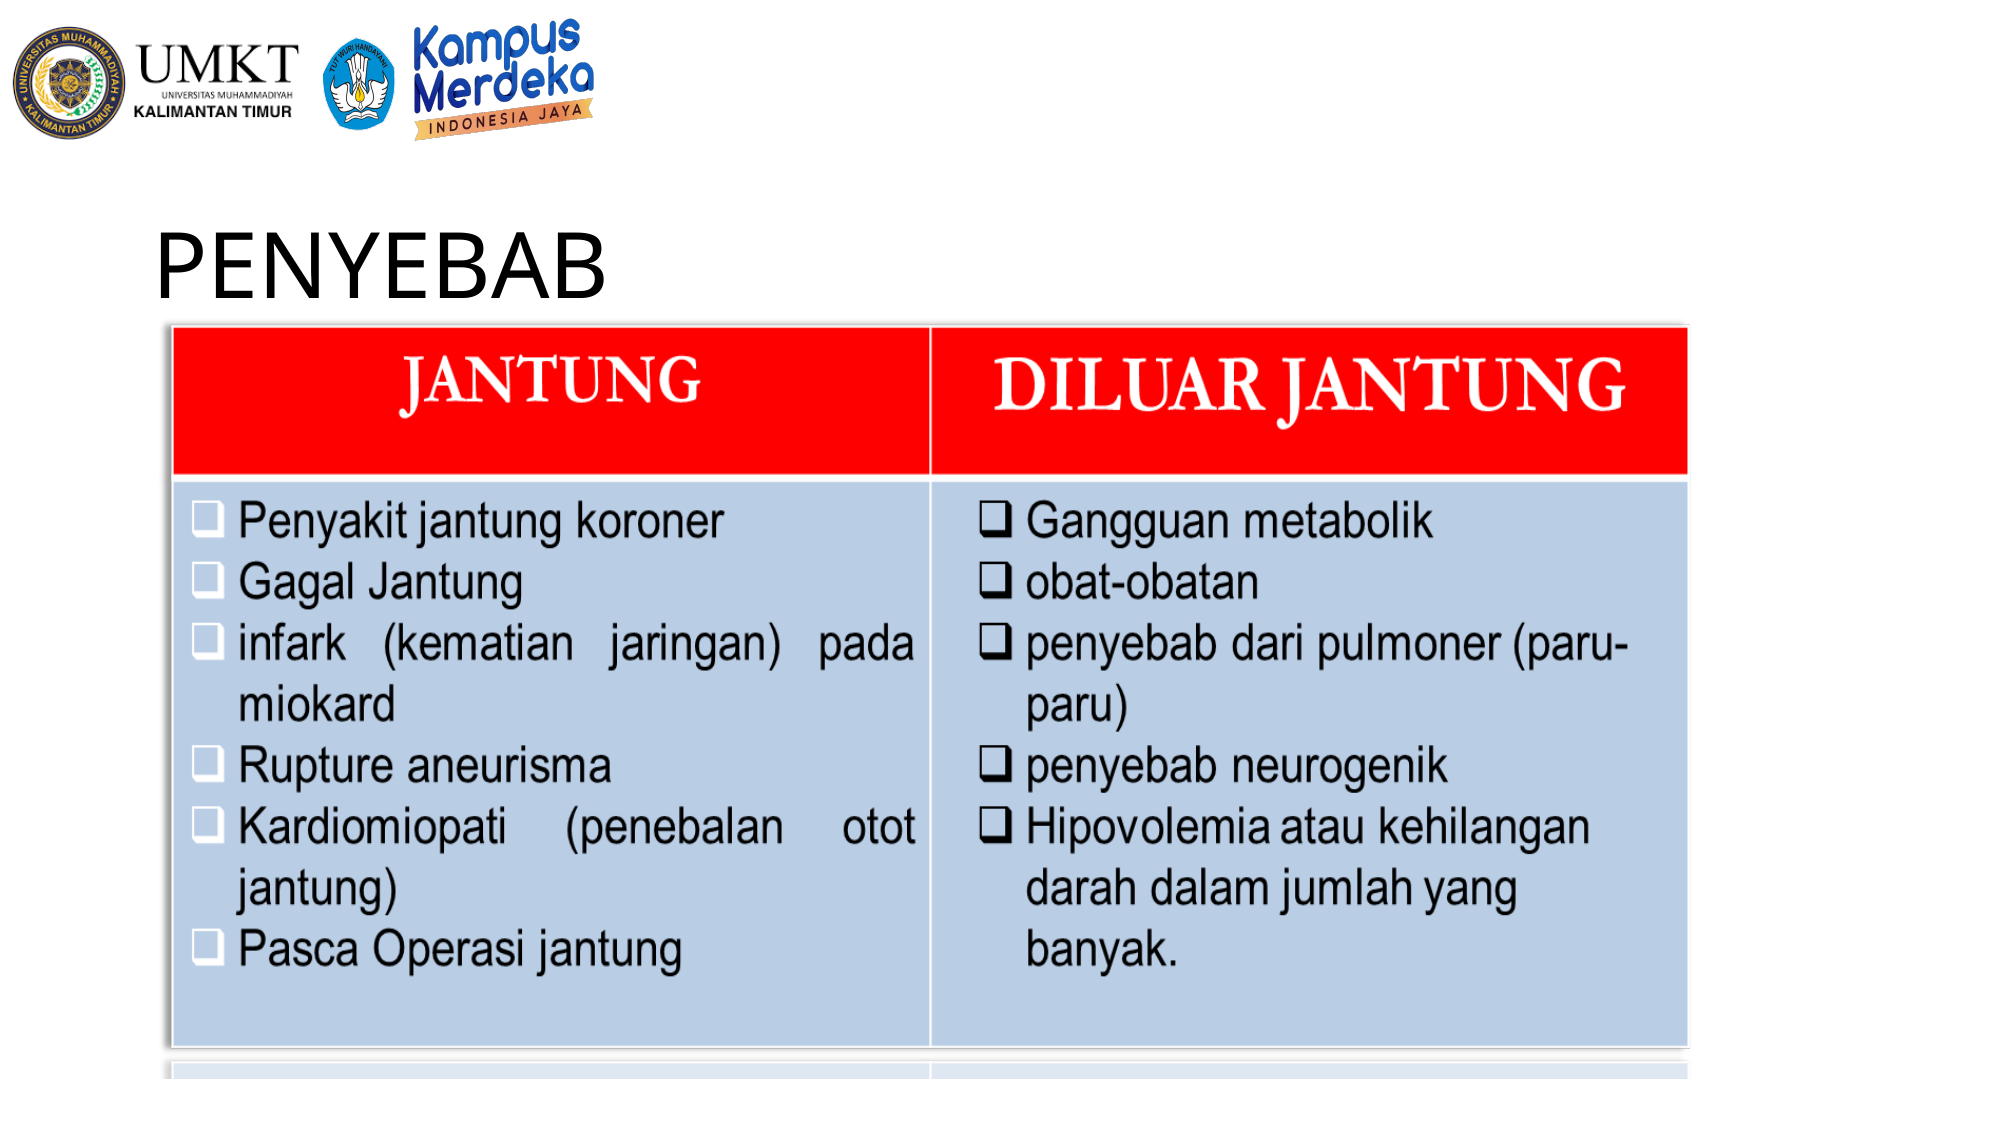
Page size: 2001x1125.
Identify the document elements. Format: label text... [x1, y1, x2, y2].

picture [0, 0, 595, 181]
title PENYEBAB [137, 183, 1863, 355]
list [154, 311, 1697, 1079]
